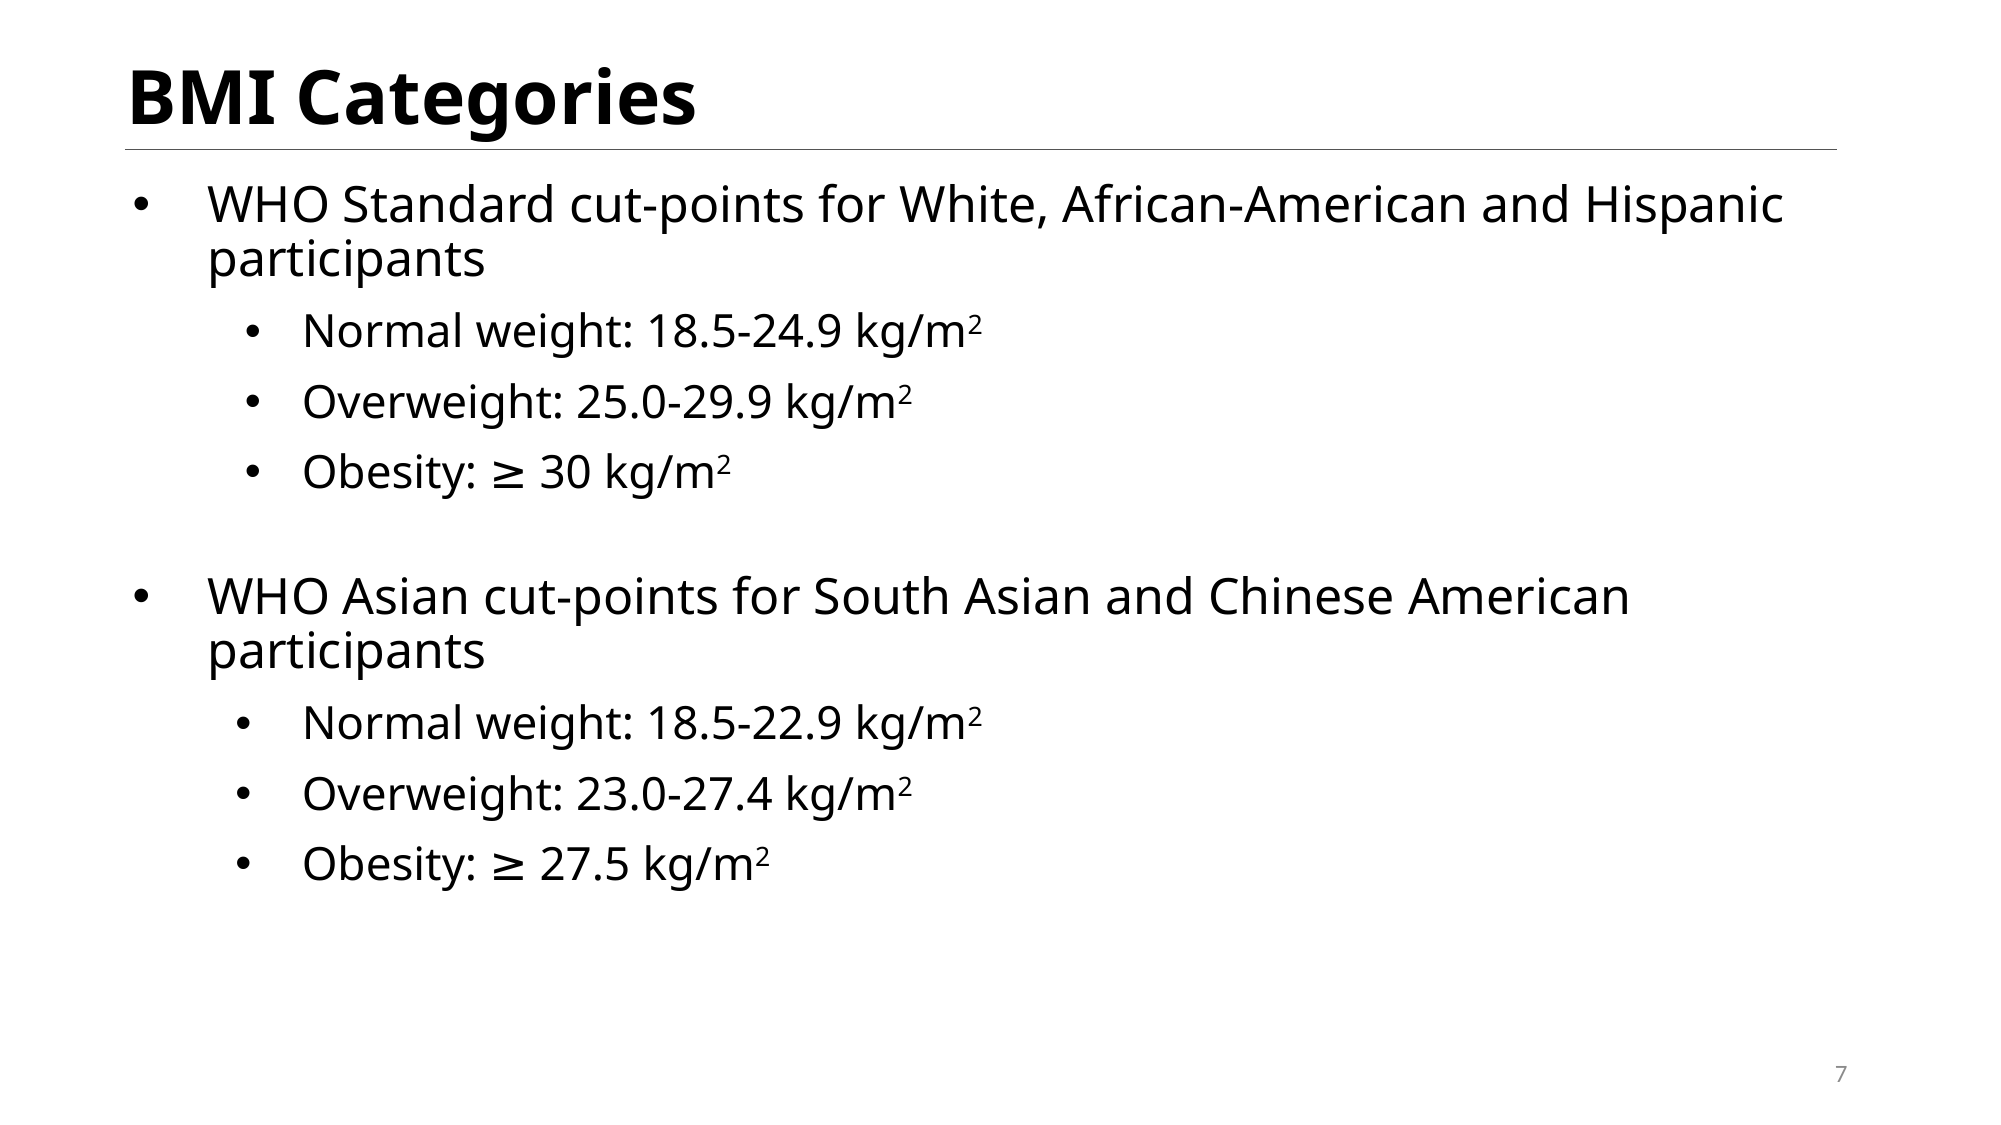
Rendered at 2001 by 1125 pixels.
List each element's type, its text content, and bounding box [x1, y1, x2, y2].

list WHO Standard cut-points for White, African-American and Hispanic participants Normal weight: 18.5-24.9 kg/m2 Overweight: 25.0-29.9 kg/m2 Obesity: ≥ 30 kg/m2 WHO Asian cut-points for South Asian and Chinese American participants Normal weight: 18.5-22.9 kg/m2 Overweight: 23.0-27.4 kg/m2 Obesity: ≥ 27.5 kg/m2 [42, 172, 1863, 1021]
text_box BMI Categories [111, 27, 1522, 172]
slide_number 7 [1412, 1042, 1863, 1103]
